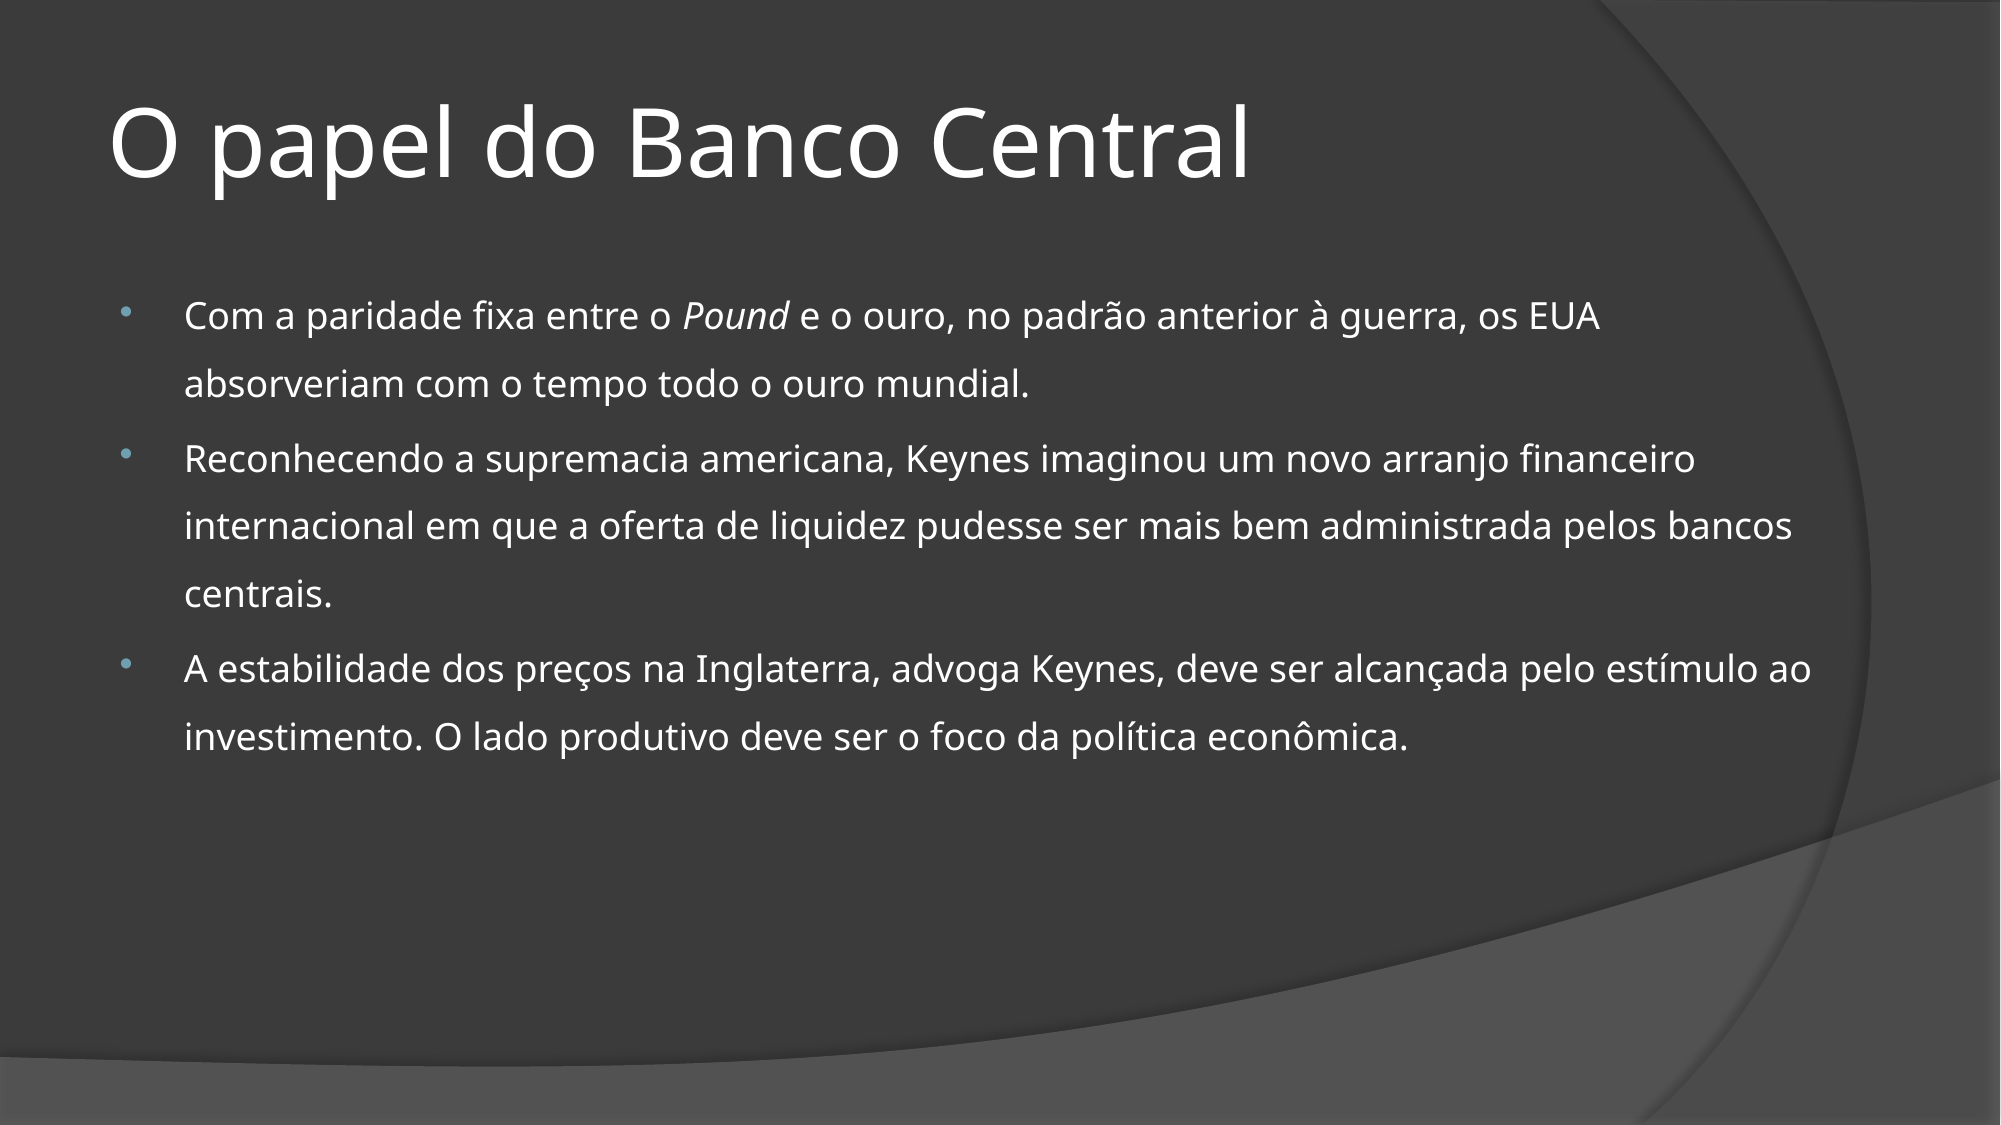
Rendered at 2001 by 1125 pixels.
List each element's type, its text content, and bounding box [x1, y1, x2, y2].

list Com a paridade fixa entre o Pound e o ouro, no padrão anterior à guerra, os EUA absorveriam com o tempo todo o ouro mundial. Reconhecendo a supremacia americana, Keynes imaginou um novo arranjo financeiro internacional em que a oferta de liquidez pudesse ser mais bem administrada pelos bancos centrais. A estabilidade dos preços na Inglaterra, advoga Keynes, deve ser alcançada pelo estímulo ao investimento. O lado produtivo deve ser o foco da política econômica. [99, 262, 1839, 1005]
title O papel do Banco Central [99, 45, 1734, 233]
